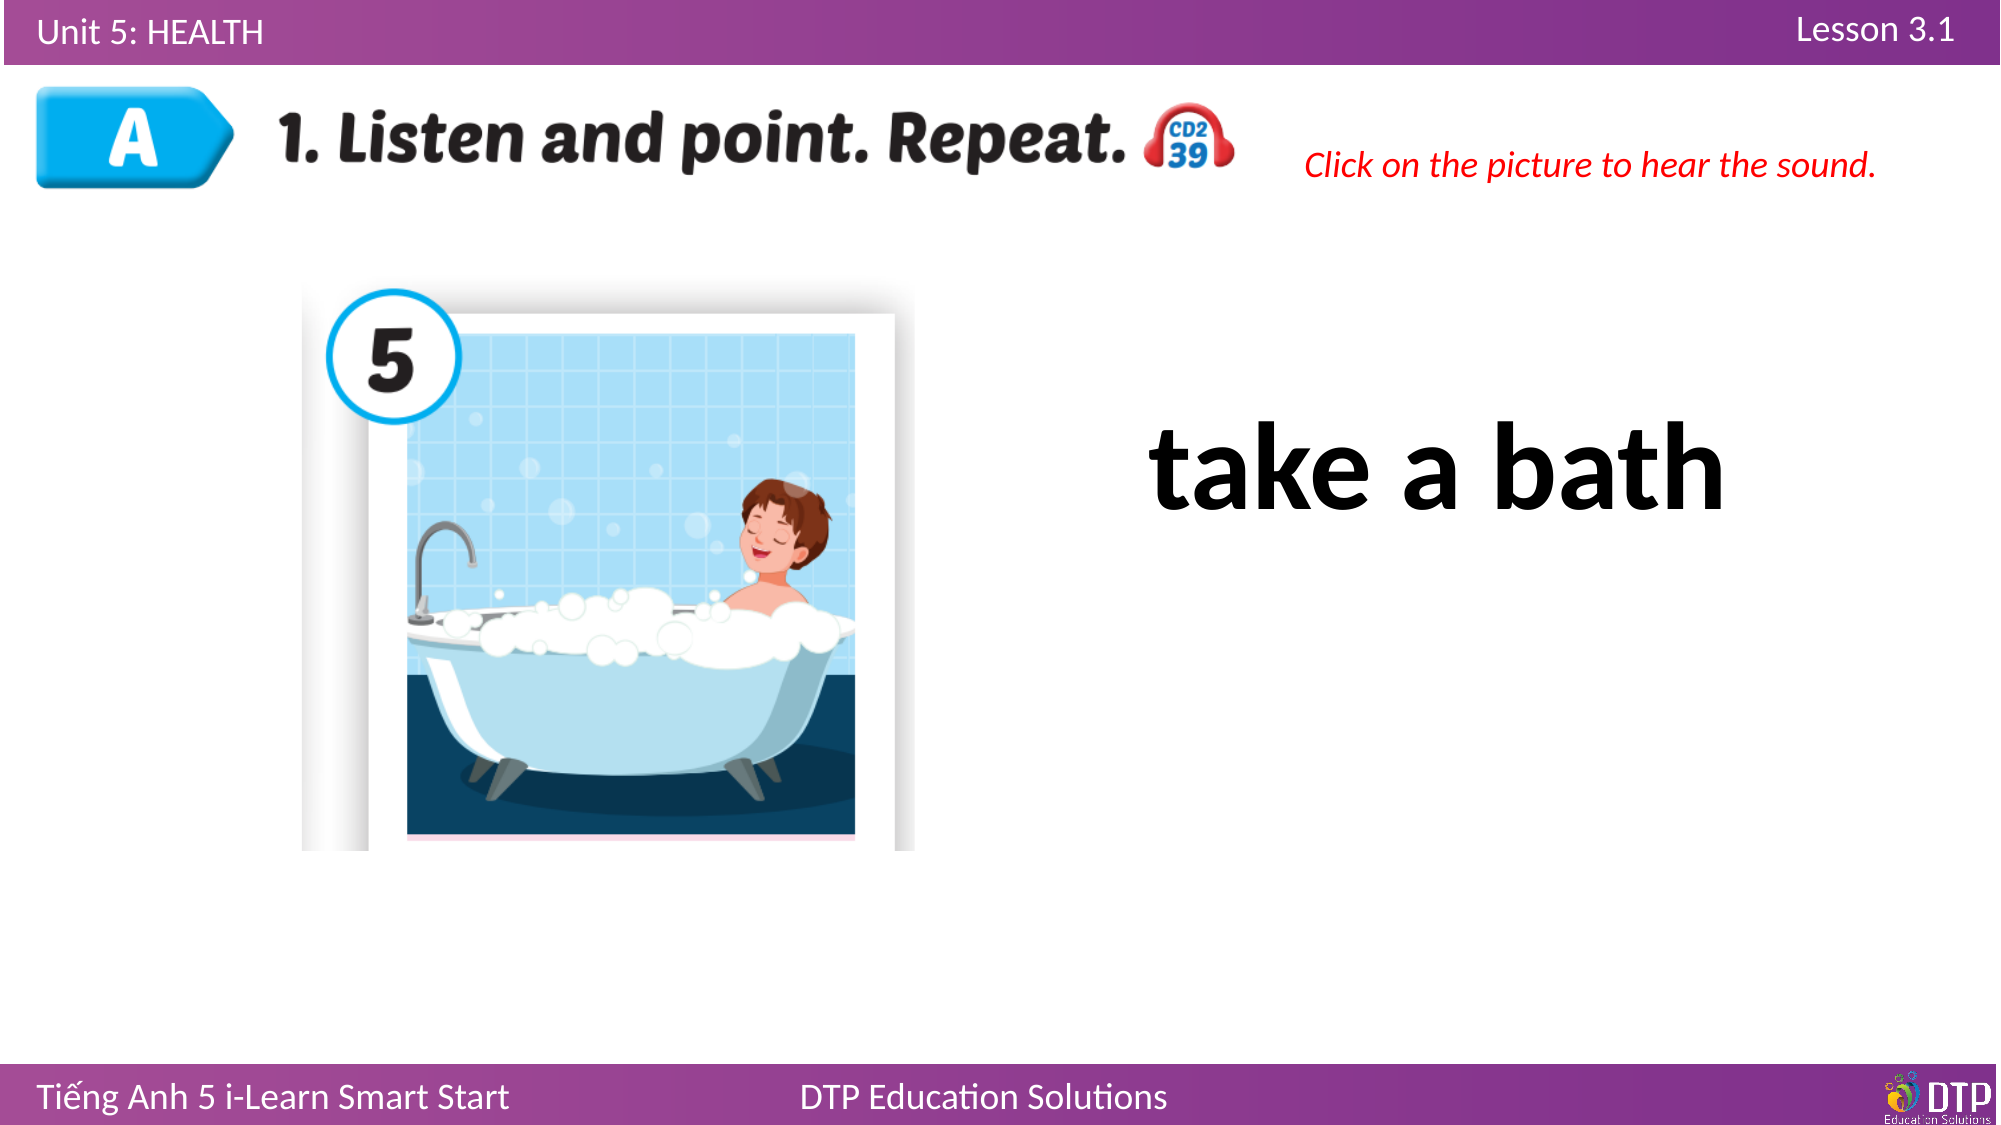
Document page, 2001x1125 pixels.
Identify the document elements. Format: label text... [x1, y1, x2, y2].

picture [0, 1064, 1996, 1125]
picture [4, 0, 2000, 65]
picture [6, 69, 1258, 219]
picture [301, 274, 915, 851]
text_box Click on the picture to hear the sound. [1289, 132, 1967, 193]
text_box take a bath [1040, 376, 1837, 542]
